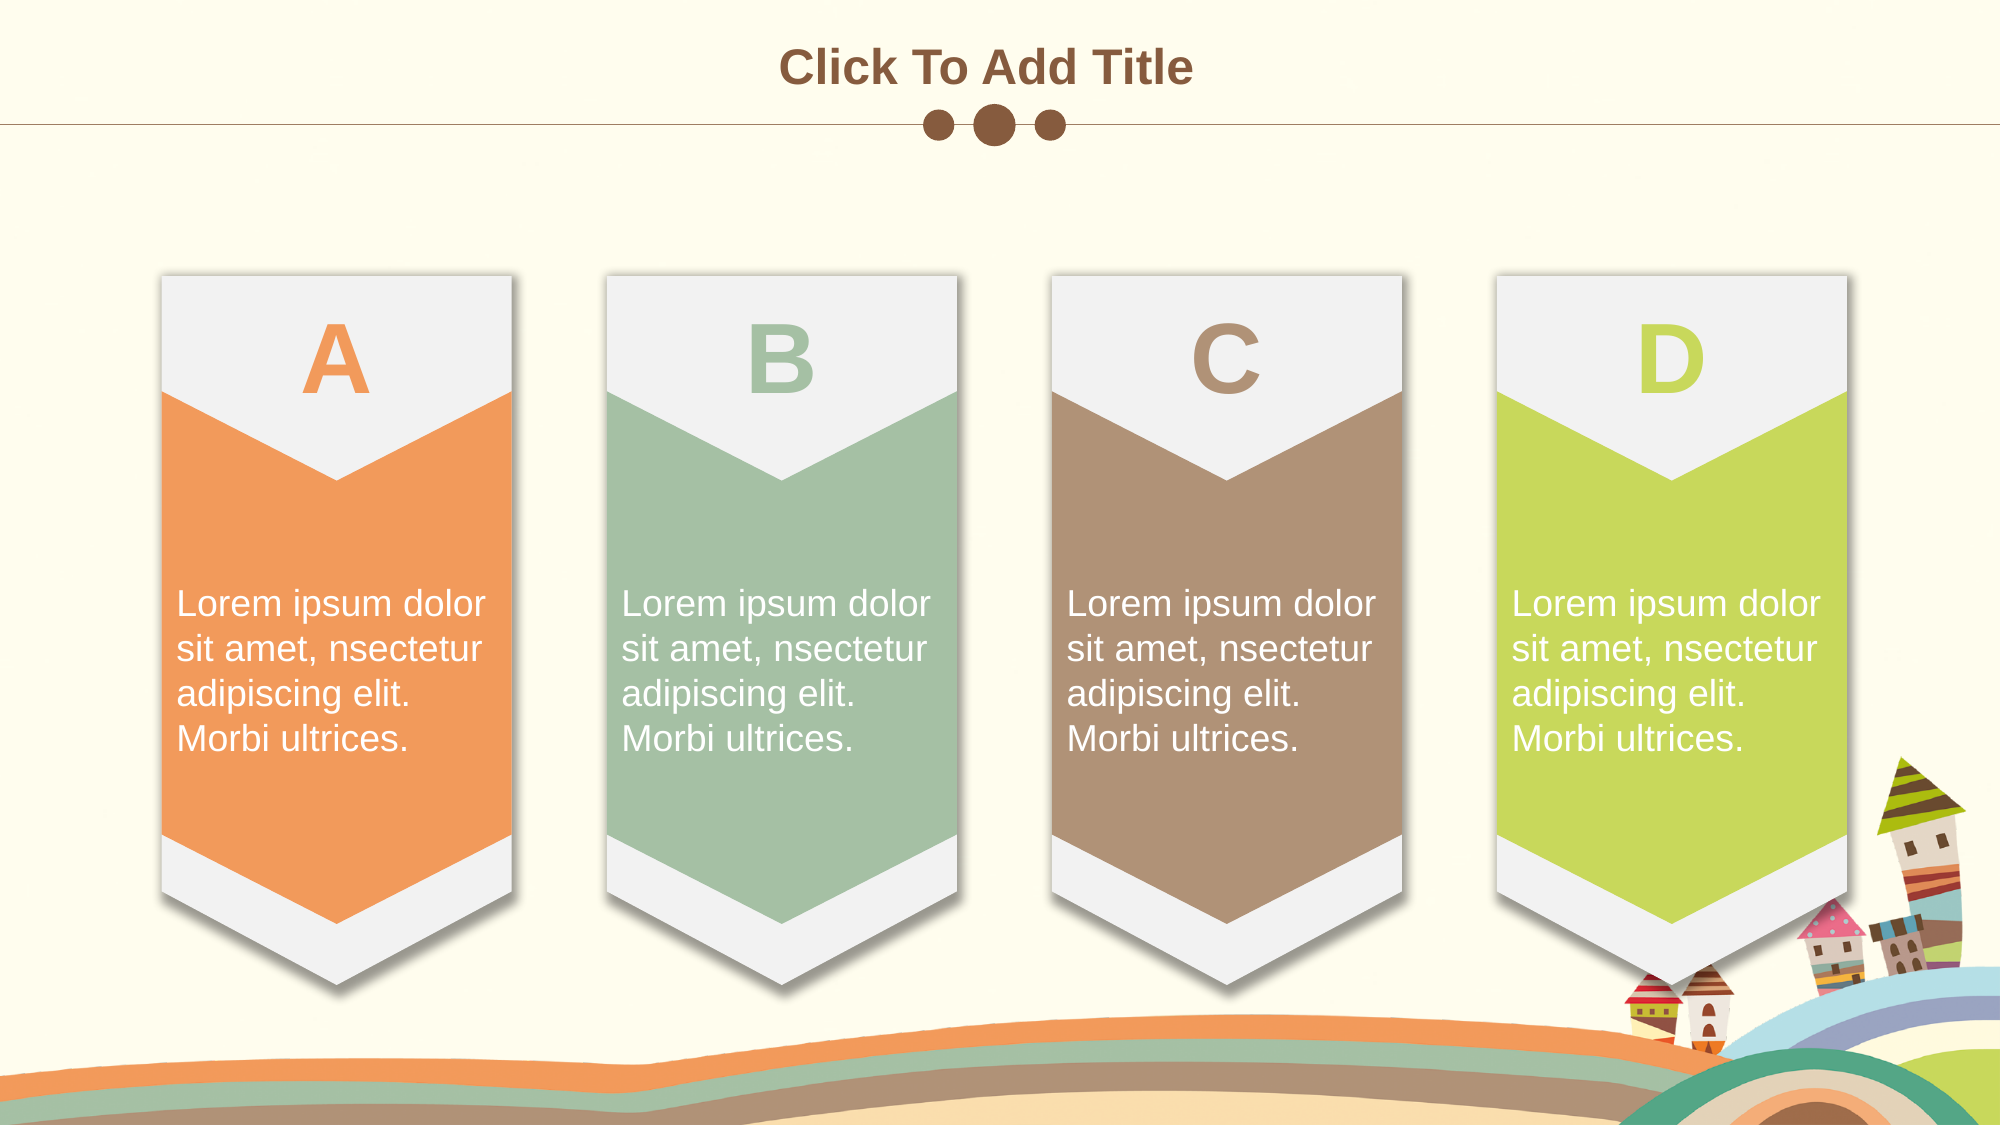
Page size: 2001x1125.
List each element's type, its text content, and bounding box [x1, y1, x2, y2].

picture [0, 125, 2000, 1125]
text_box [1496, 276, 1847, 986]
picture [0, 0, 2000, 124]
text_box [161, 276, 512, 986]
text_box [1051, 276, 1402, 986]
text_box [606, 276, 957, 986]
text_box Click To Add Title [763, 26, 1210, 102]
